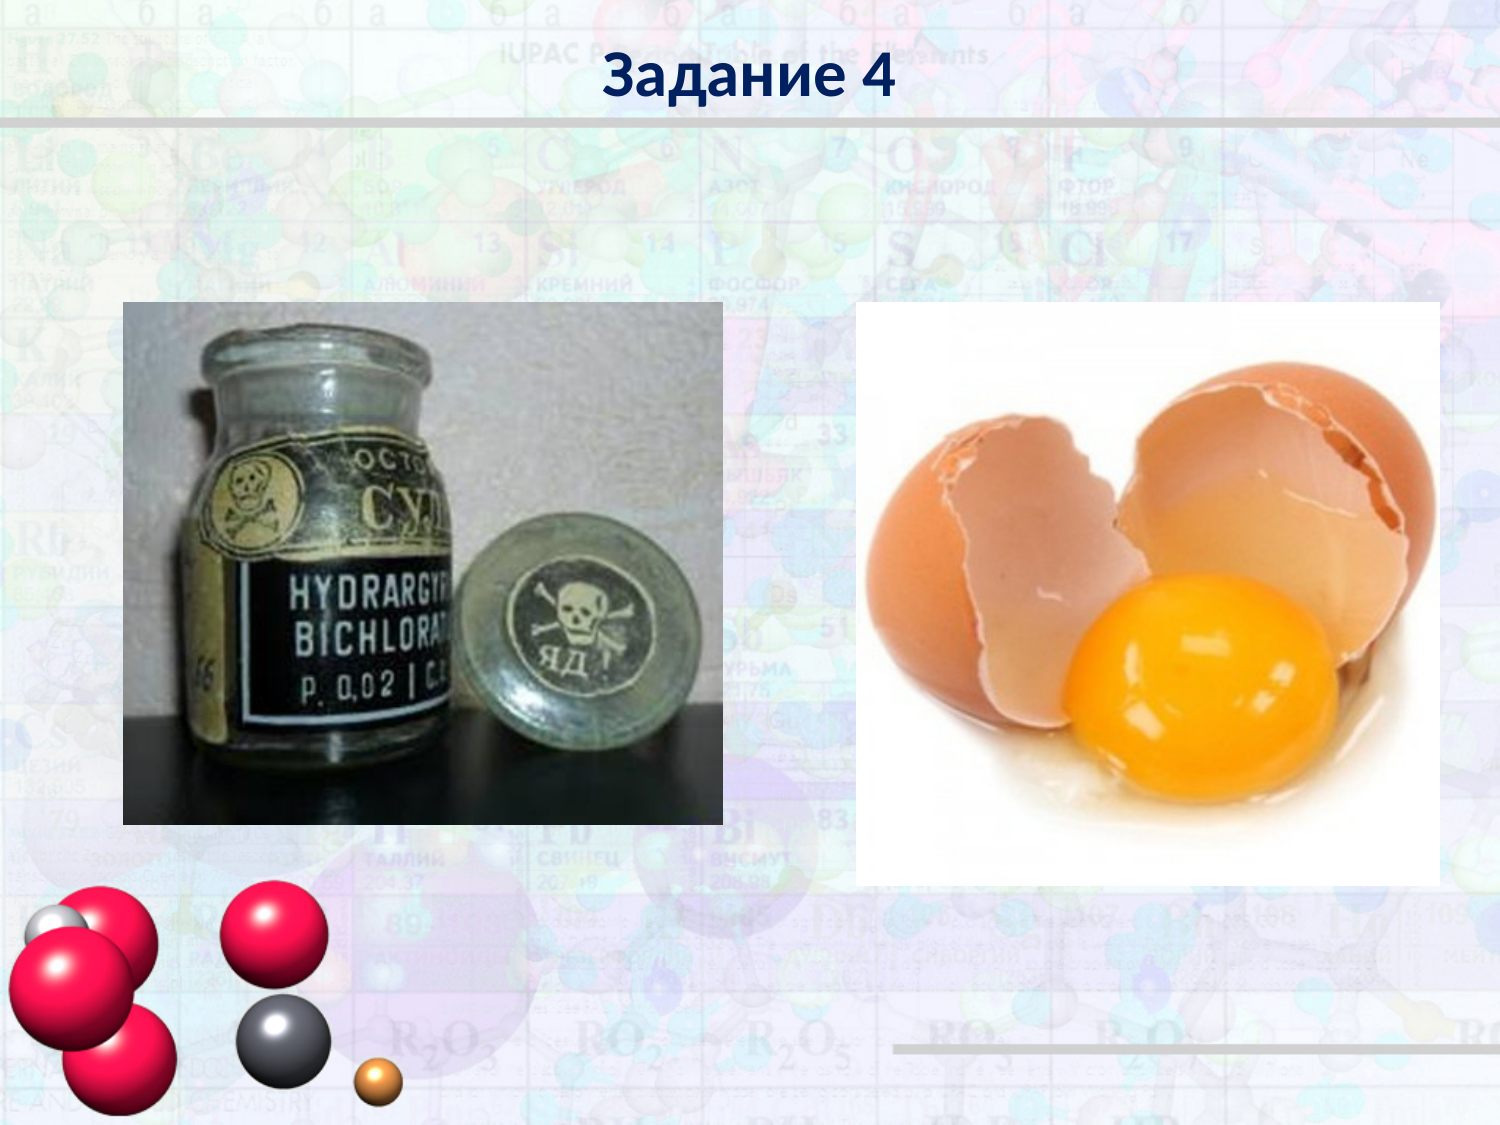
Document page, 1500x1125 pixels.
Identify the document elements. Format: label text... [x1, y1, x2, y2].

picture [0, 0, 1500, 1125]
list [855, 302, 1440, 887]
title Задание 4 [75, 21, 1425, 118]
